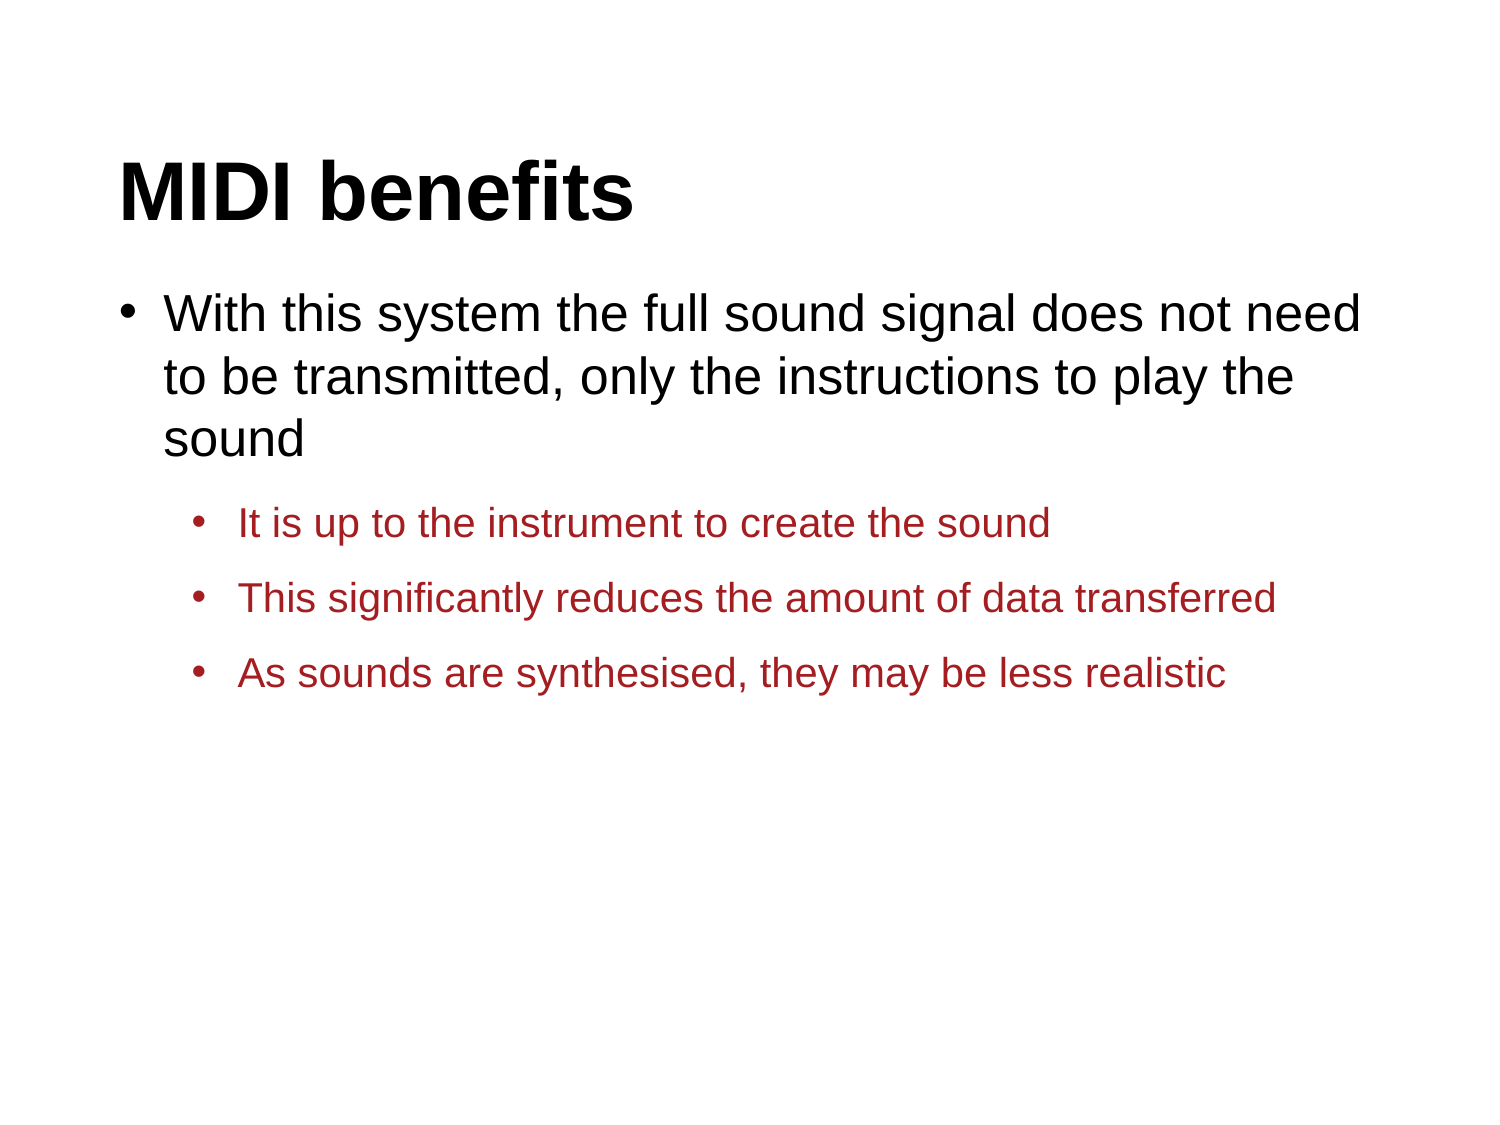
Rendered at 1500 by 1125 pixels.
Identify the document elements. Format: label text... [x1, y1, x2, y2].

list MIDI benefits [118, 148, 1401, 259]
list With this system the full sound signal does not need to be transmitted, only the instructions to play the sound It is up to the instrument to create the sound This significantly reduces the amount of data transferred As sounds are synthesised, they may be less realistic [118, 279, 1398, 847]
